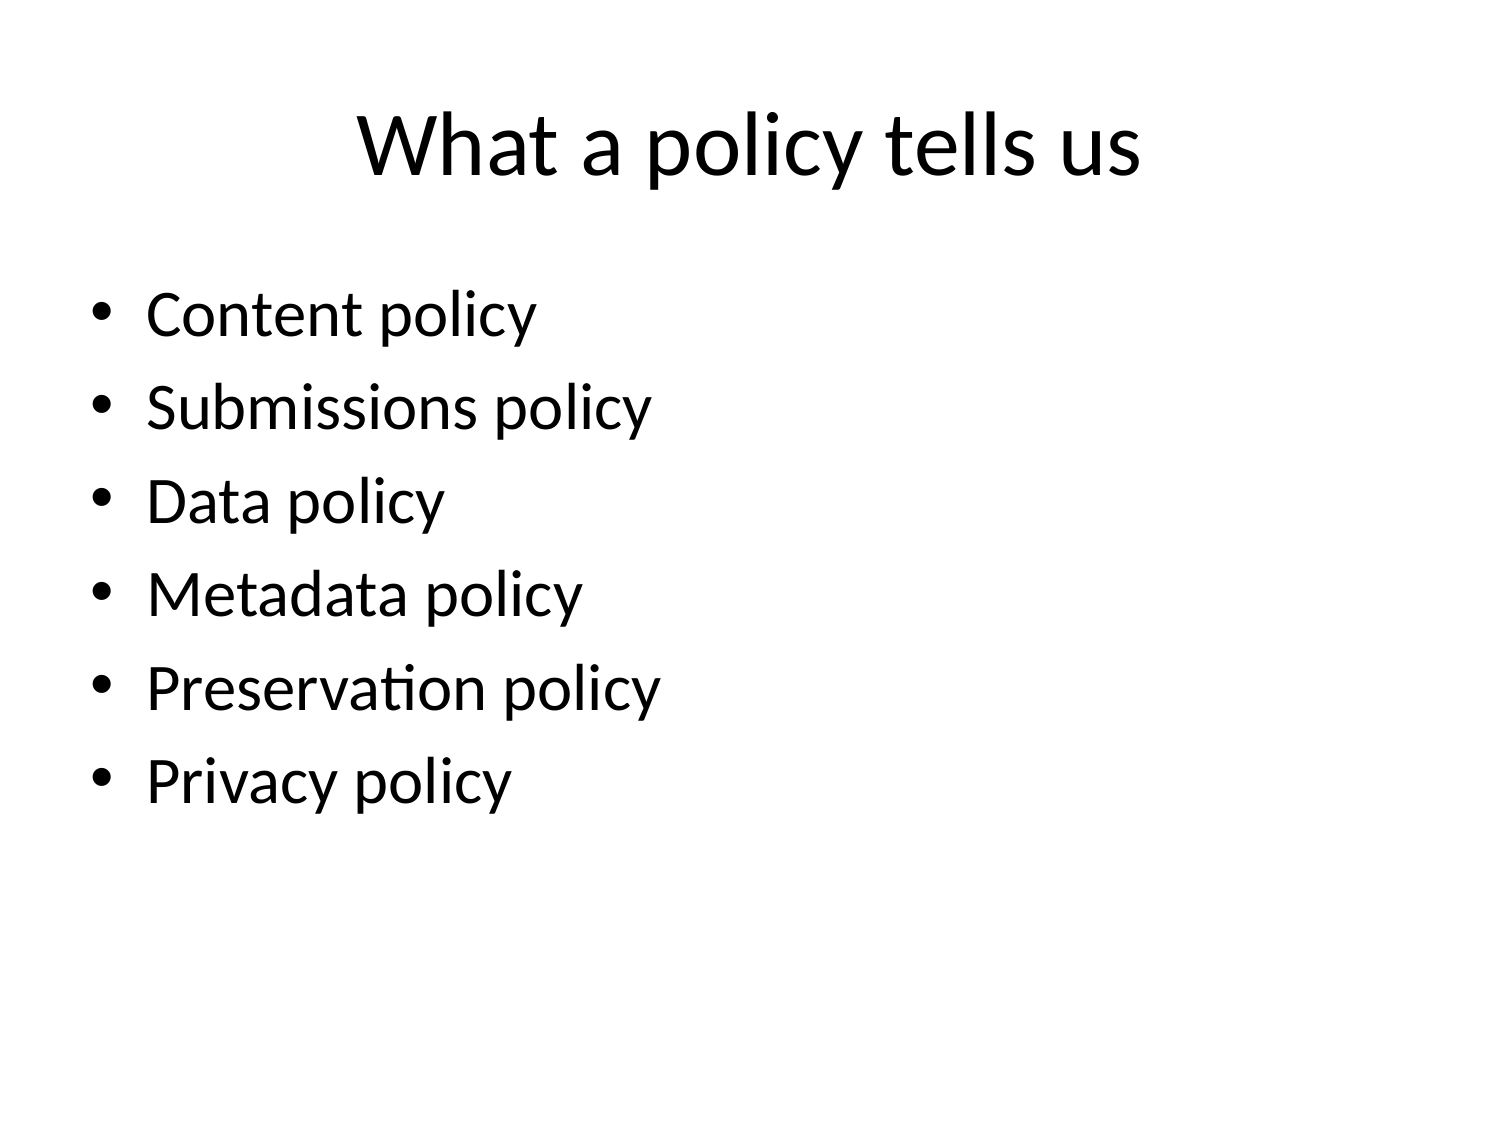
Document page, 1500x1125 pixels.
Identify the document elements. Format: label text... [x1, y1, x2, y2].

list Content policy Submissions policy Data policy Metadata policy Preservation policy Privacy policy [75, 262, 1425, 1005]
title What a policy tells us [75, 45, 1425, 233]
